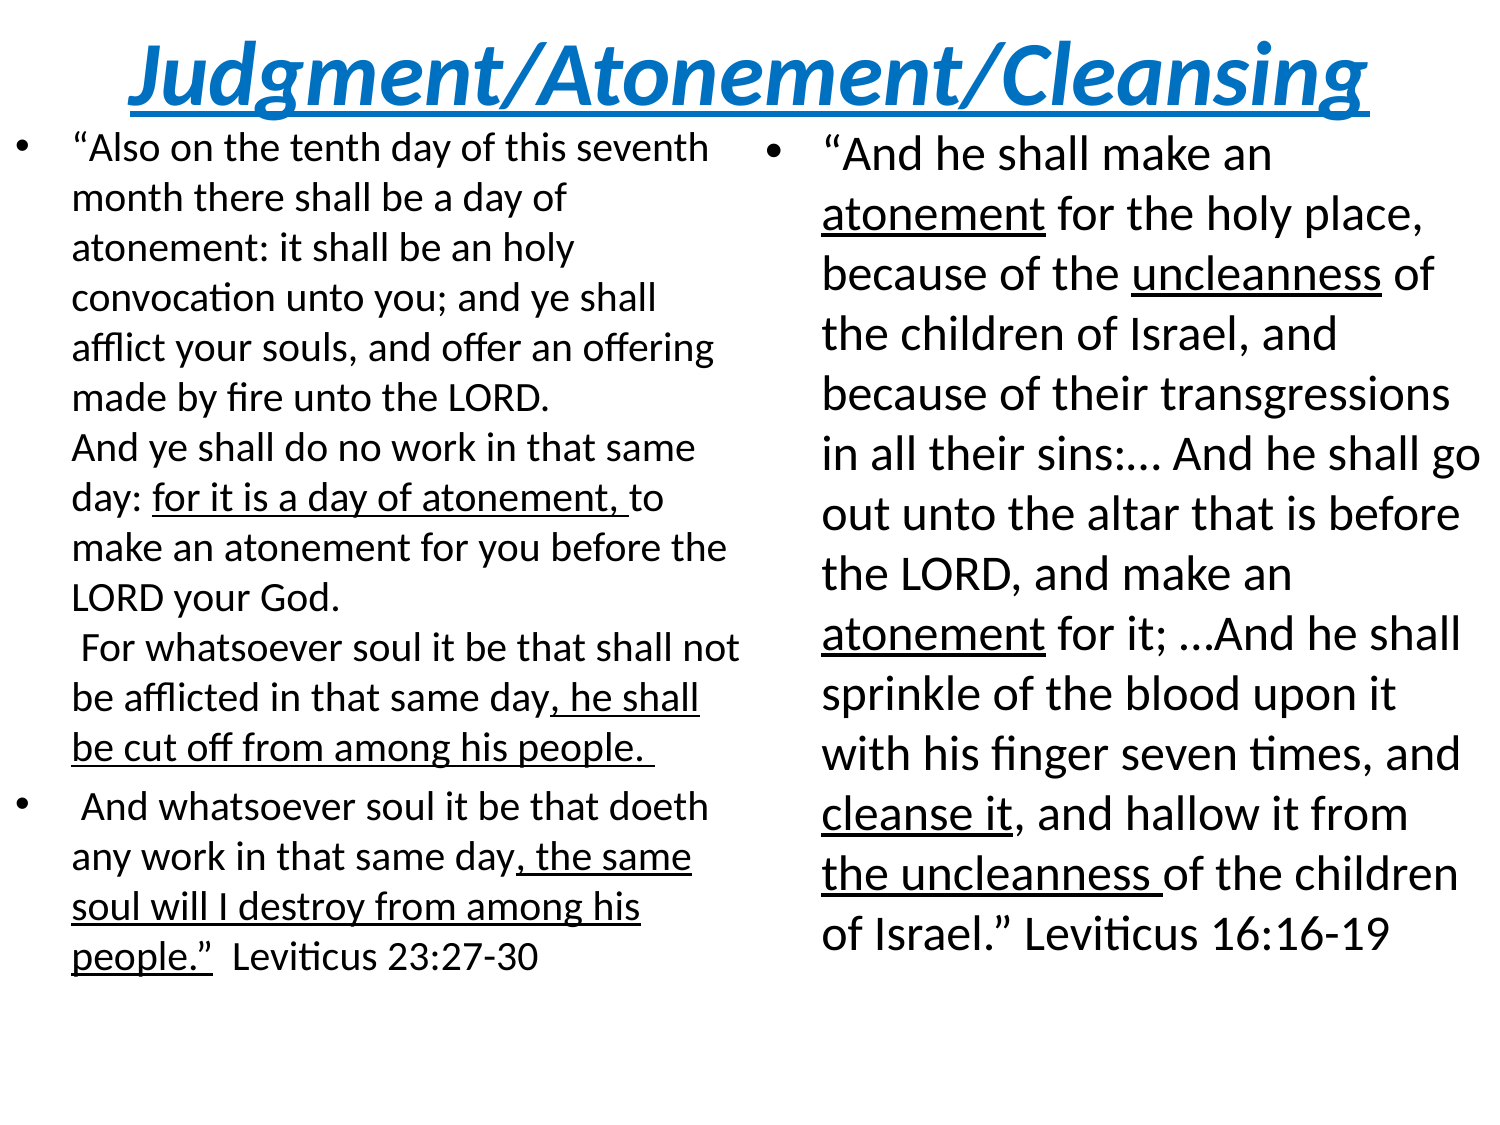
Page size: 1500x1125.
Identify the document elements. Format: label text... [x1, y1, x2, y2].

title Judgment/Atonement/Cleansing [75, 0, 1425, 112]
list “Also on the tenth day of this seventh month there shall be a day of atonement: it shall be an holy convocation unto you; and ye shall afflict your souls, and offer an offering made by fire unto the LORD. And ye shall do no work in that same day: for it is a day of atonement, to make an atonement for you before the LORD your God. For whatsoever soul it be that shall not be afflicted in that same day, he shall be cut off from among his people. And whatsoever soul it be that doeth any work in that same day, the same soul will I destroy from among his people.” Leviticus 23:27-30 [0, 112, 750, 1125]
list “And he shall make an atonement for the holy place, because of the uncleanness of the children of Israel, and because of their transgressions in all their sins:… And he shall go out unto the altar that is before the LORD, and make an atonement for it; …And he shall sprinkle of the blood upon it with his finger seven times, and cleanse it, and hallow it from the uncleanness of the children of Israel.” Leviticus 16:16-19 [750, 112, 1500, 1125]
